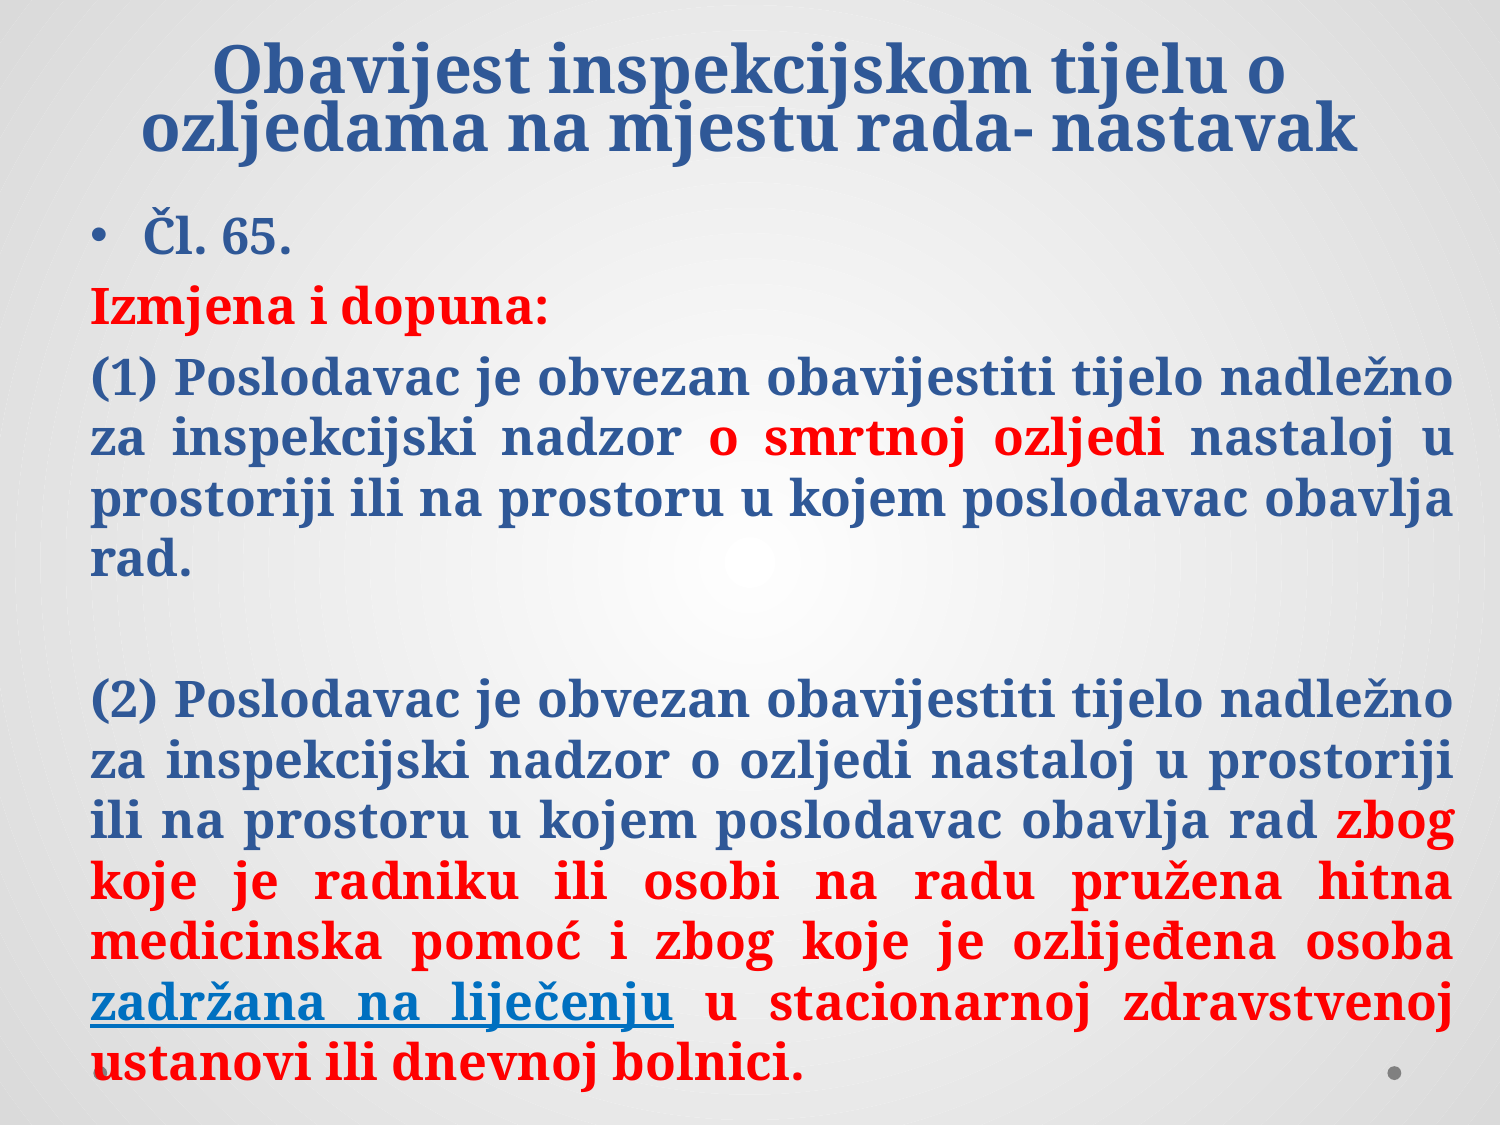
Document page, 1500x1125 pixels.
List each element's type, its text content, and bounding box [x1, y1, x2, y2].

title Obavijest inspekcijskom tijelu o ozljedama na mjestu rada- nastavak [75, 19, 1425, 173]
list Čl. 65. Izmjena i dopuna: (1) Poslodavac je obvezan obavijestiti tijelo nadležno za inspekcijski nadzor o smrtnoj ozljedi nastaloj u prostoriji ili na prostoru u kojem poslodavac obavlja rad. (2) Poslodavac je obvezan obavijestiti tijelo nadležno za inspekcijski nadzor o ozljedi nastaloj u prostoriji ili na prostoru u kojem poslodavac obavlja rad zbog koje je radniku ili osobi na radu pružena hitna medicinska pomoć i zbog koje je ozlijeđena osoba zadržana na liječenju u stacionarnoj zdravstvenoj ustanovi ili dnevnoj bolnici. [75, 196, 1471, 1106]
